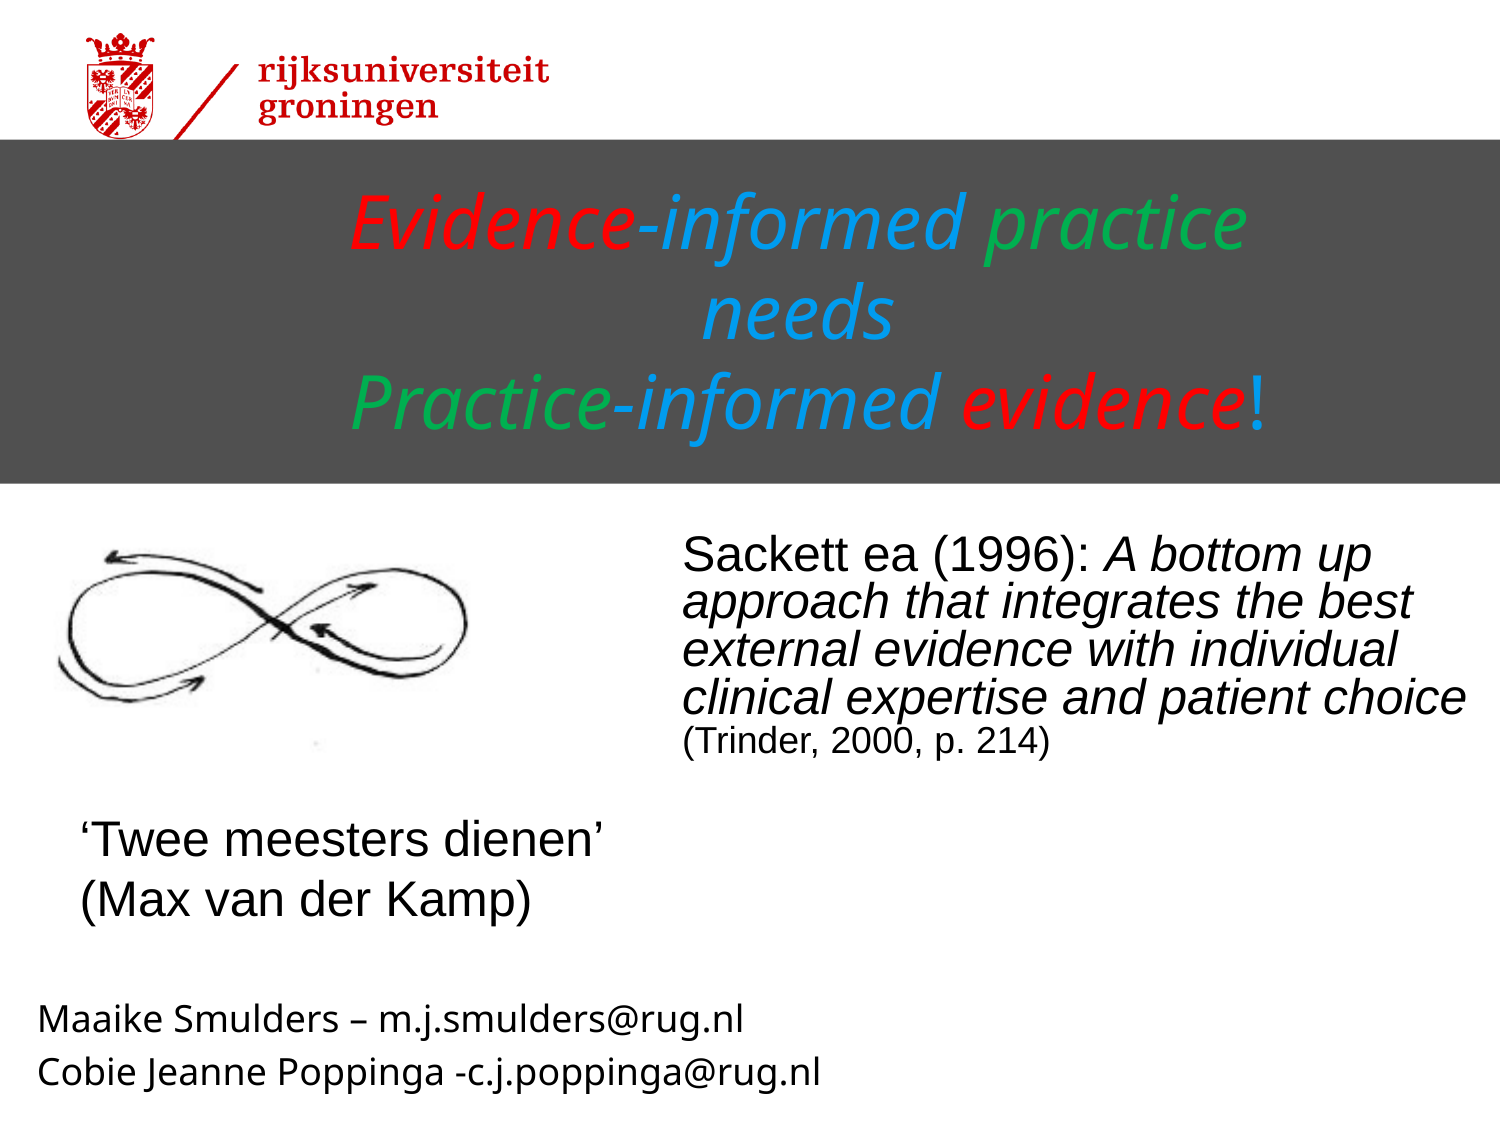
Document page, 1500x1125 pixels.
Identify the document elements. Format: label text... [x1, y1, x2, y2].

picture [86, 33, 549, 139]
subtitle Maaike Smulders – m.j.smulders@rug.nl Cobie Jeanne Poppinga -c.j.poppinga@rug.nl [0, 987, 1376, 1125]
text_box ‘Twee meesters dienen’ (Max van der Kamp) [64, 798, 668, 934]
picture [23, 517, 518, 753]
text_box Sackett ea (1996): A bottom up approach that integrates the best external evidence with individual clinical expertise and patient choice (Trinder, 2000, p. 214) [667, 525, 1500, 768]
title Evidence-informed practice needs Practice-informed evidence! [0, 139, 1500, 484]
